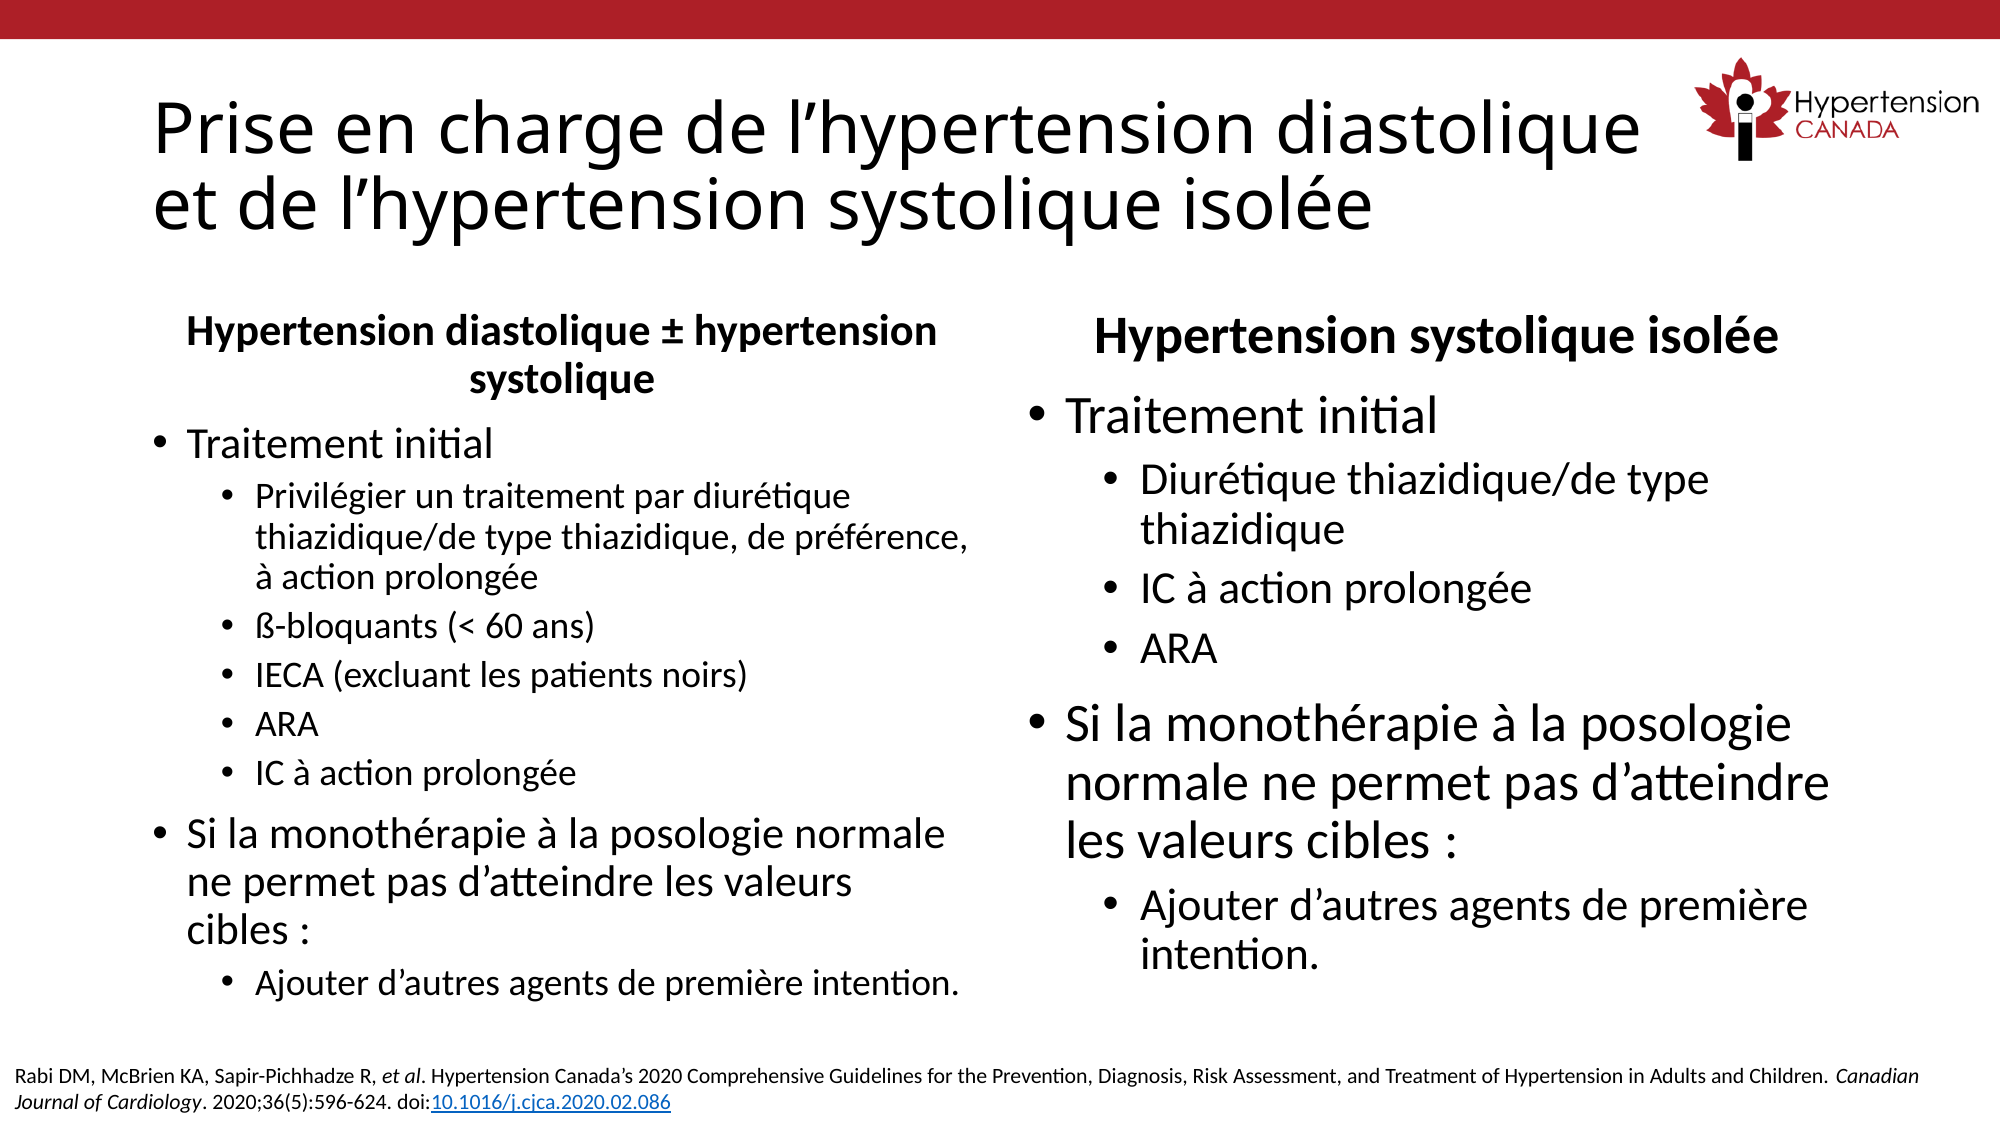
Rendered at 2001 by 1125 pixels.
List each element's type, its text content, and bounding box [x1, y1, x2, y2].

title Prise en charge de l’hypertension diastolique et de l’hypertension systolique isolée [137, 59, 1683, 278]
text_box Rabi DM, McBrien KA, Sapir-Pichhadze R, et al. Hypertension Canada’s 2020 Comprehensive Guidelines for the Prevention, Diagnosis, Risk Assessment, and Treatment of Hypertension in Adults and Children. Canadian Journal of Cardiology. 2020;36(5):596-624. doi:10.1016/j.cjca.2020.02.086 [0, 1054, 2000, 1122]
list Hypertension systolique isolée Traitement initial Diurétique thiazidique/de type thiazidique IC à action prolongée ARA Si la monothérapie à la posologie normale ne permet pas d’atteindre les valeurs cibles : Ajouter d’autres agents de première intention. [1012, 299, 1863, 1014]
list Hypertension diastolique ± hypertension systolique Traitement initial Privilégier un traitement par diurétique thiazidique/de type thiazidique, de préférence, à action prolongée ß-bloquants (< 60 ans) IECA (excluant les patients noirs) ARA IC à action prolongée Si la monothérapie à la posologie normale ne permet pas d’atteindre les valeurs cibles : Ajouter d’autres agents de première intention. [137, 299, 988, 1014]
picture [1682, 0, 2000, 229]
